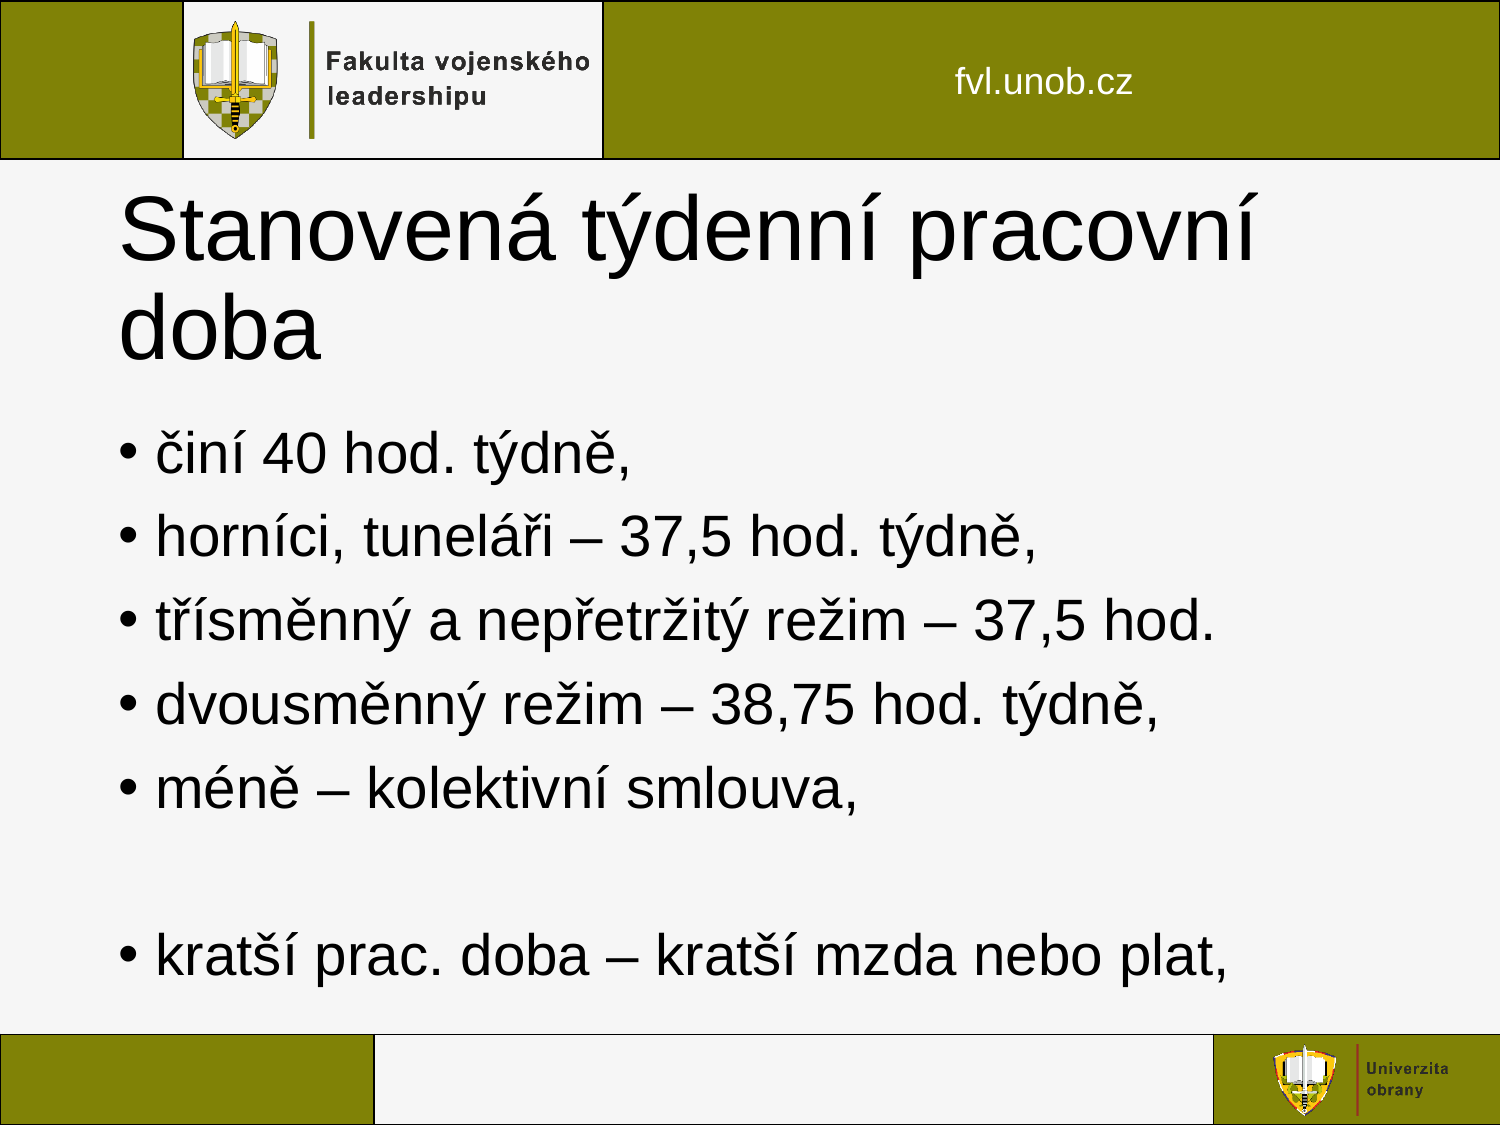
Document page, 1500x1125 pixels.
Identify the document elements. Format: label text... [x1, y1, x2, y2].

picture [193, 21, 589, 139]
title Stanovená týdenní pracovní doba [103, 171, 1397, 389]
picture [1273, 1044, 1448, 1116]
list činí 40 hod. týdně, horníci, tuneláři – 37,5 hod. týdně, třísměnný a nepřetržitý režim – 37,5 hod. dvousměnný režim – 38,75 hod. týdně, méně – kolektivní smlouva, kratší prac. doba – kratší mzda nebo plat, [103, 415, 1397, 1014]
